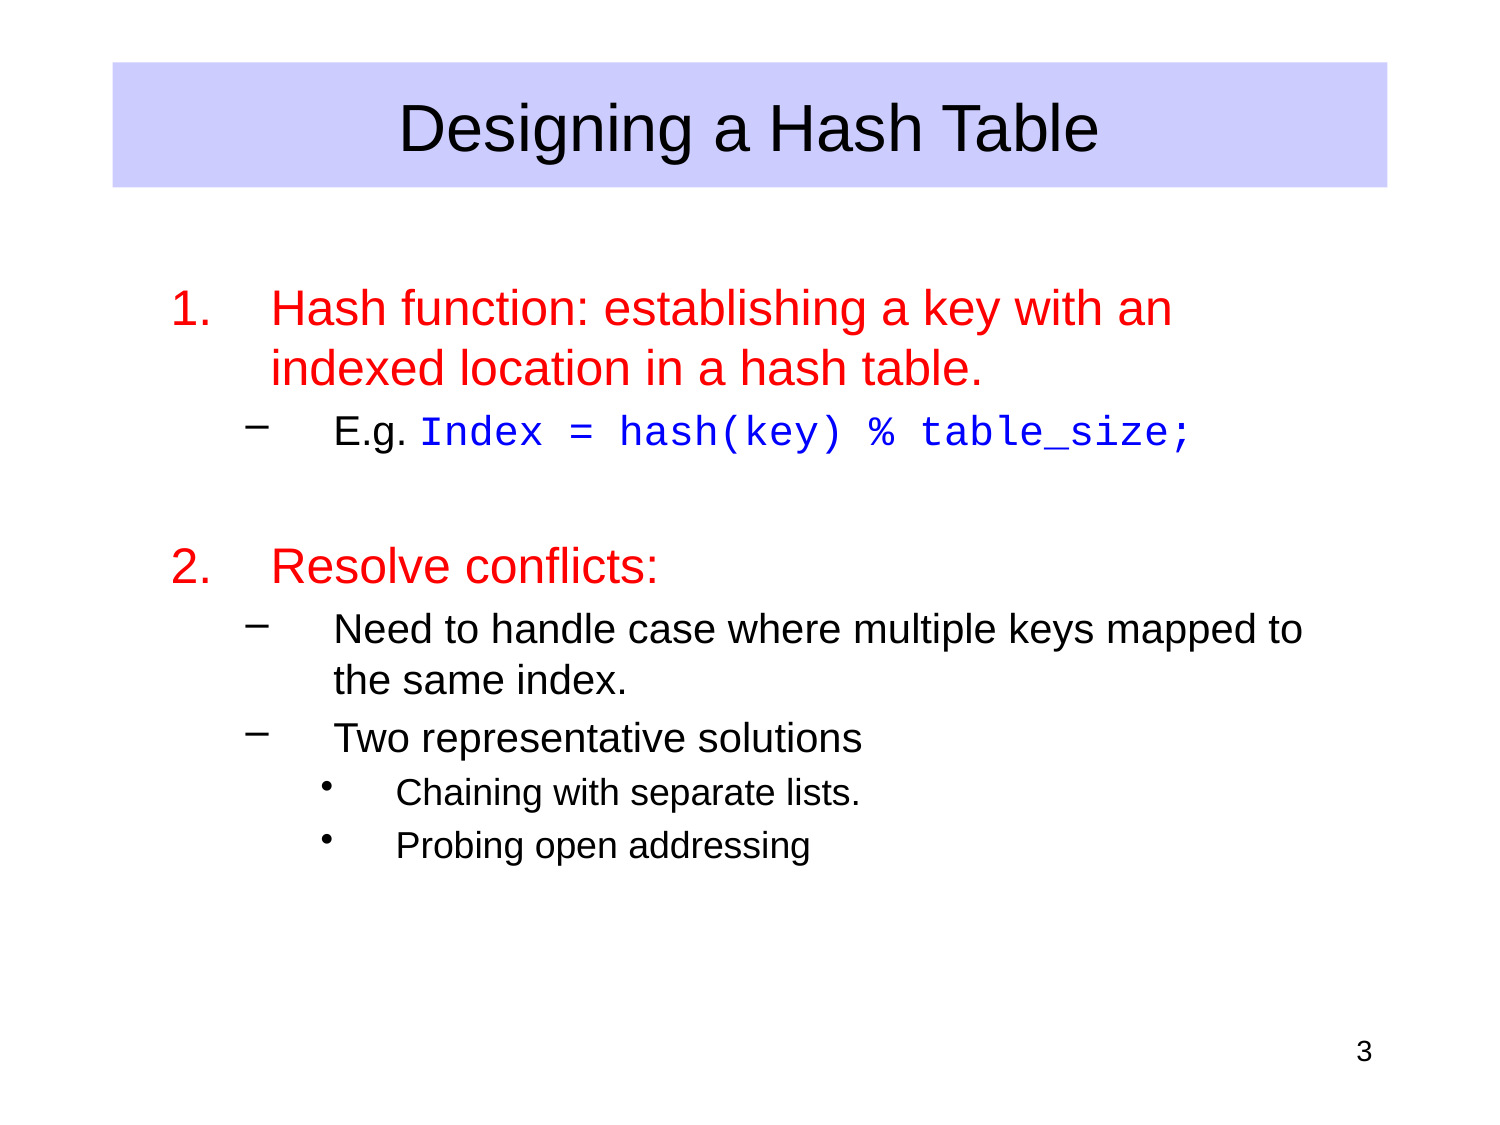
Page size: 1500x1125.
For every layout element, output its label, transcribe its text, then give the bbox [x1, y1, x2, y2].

list Hash function: establishing a key with an indexed location in a hash table. E.g. Index = hash(key) % table_size; Resolve conflicts: Need to handle case where multiple keys mapped to the same index. Two representative solutions Chaining with separate lists. Probing open addressing [155, 268, 1361, 938]
title Designing a Hash Table [112, 62, 1388, 188]
slide_number 3 [1074, 1024, 1388, 1101]
